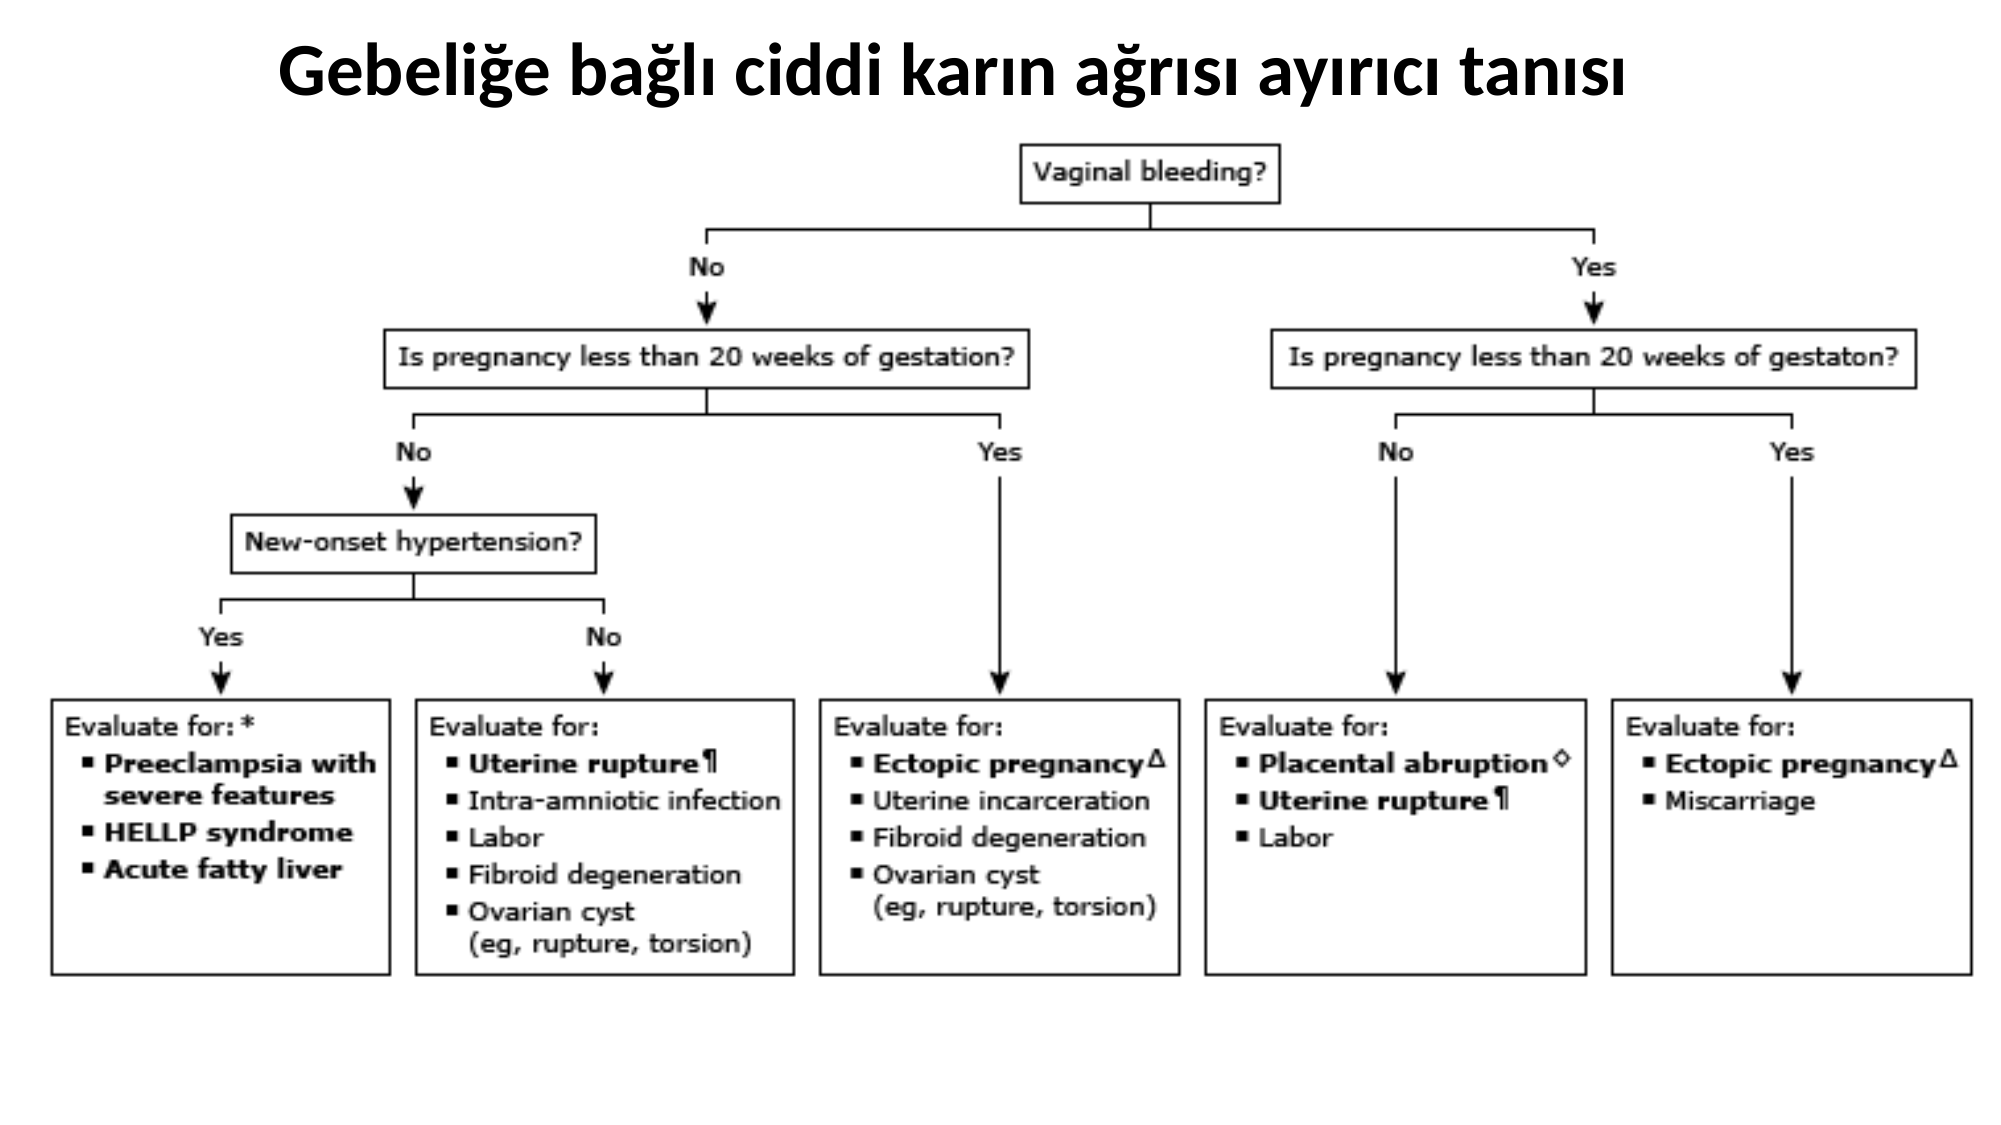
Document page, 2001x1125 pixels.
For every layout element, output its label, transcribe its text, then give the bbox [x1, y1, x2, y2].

picture [25, 118, 2000, 1006]
text_box Gebeliğe bağlı ciddi karın ağrısı ayırıcı tanısı [263, 12, 1646, 118]
